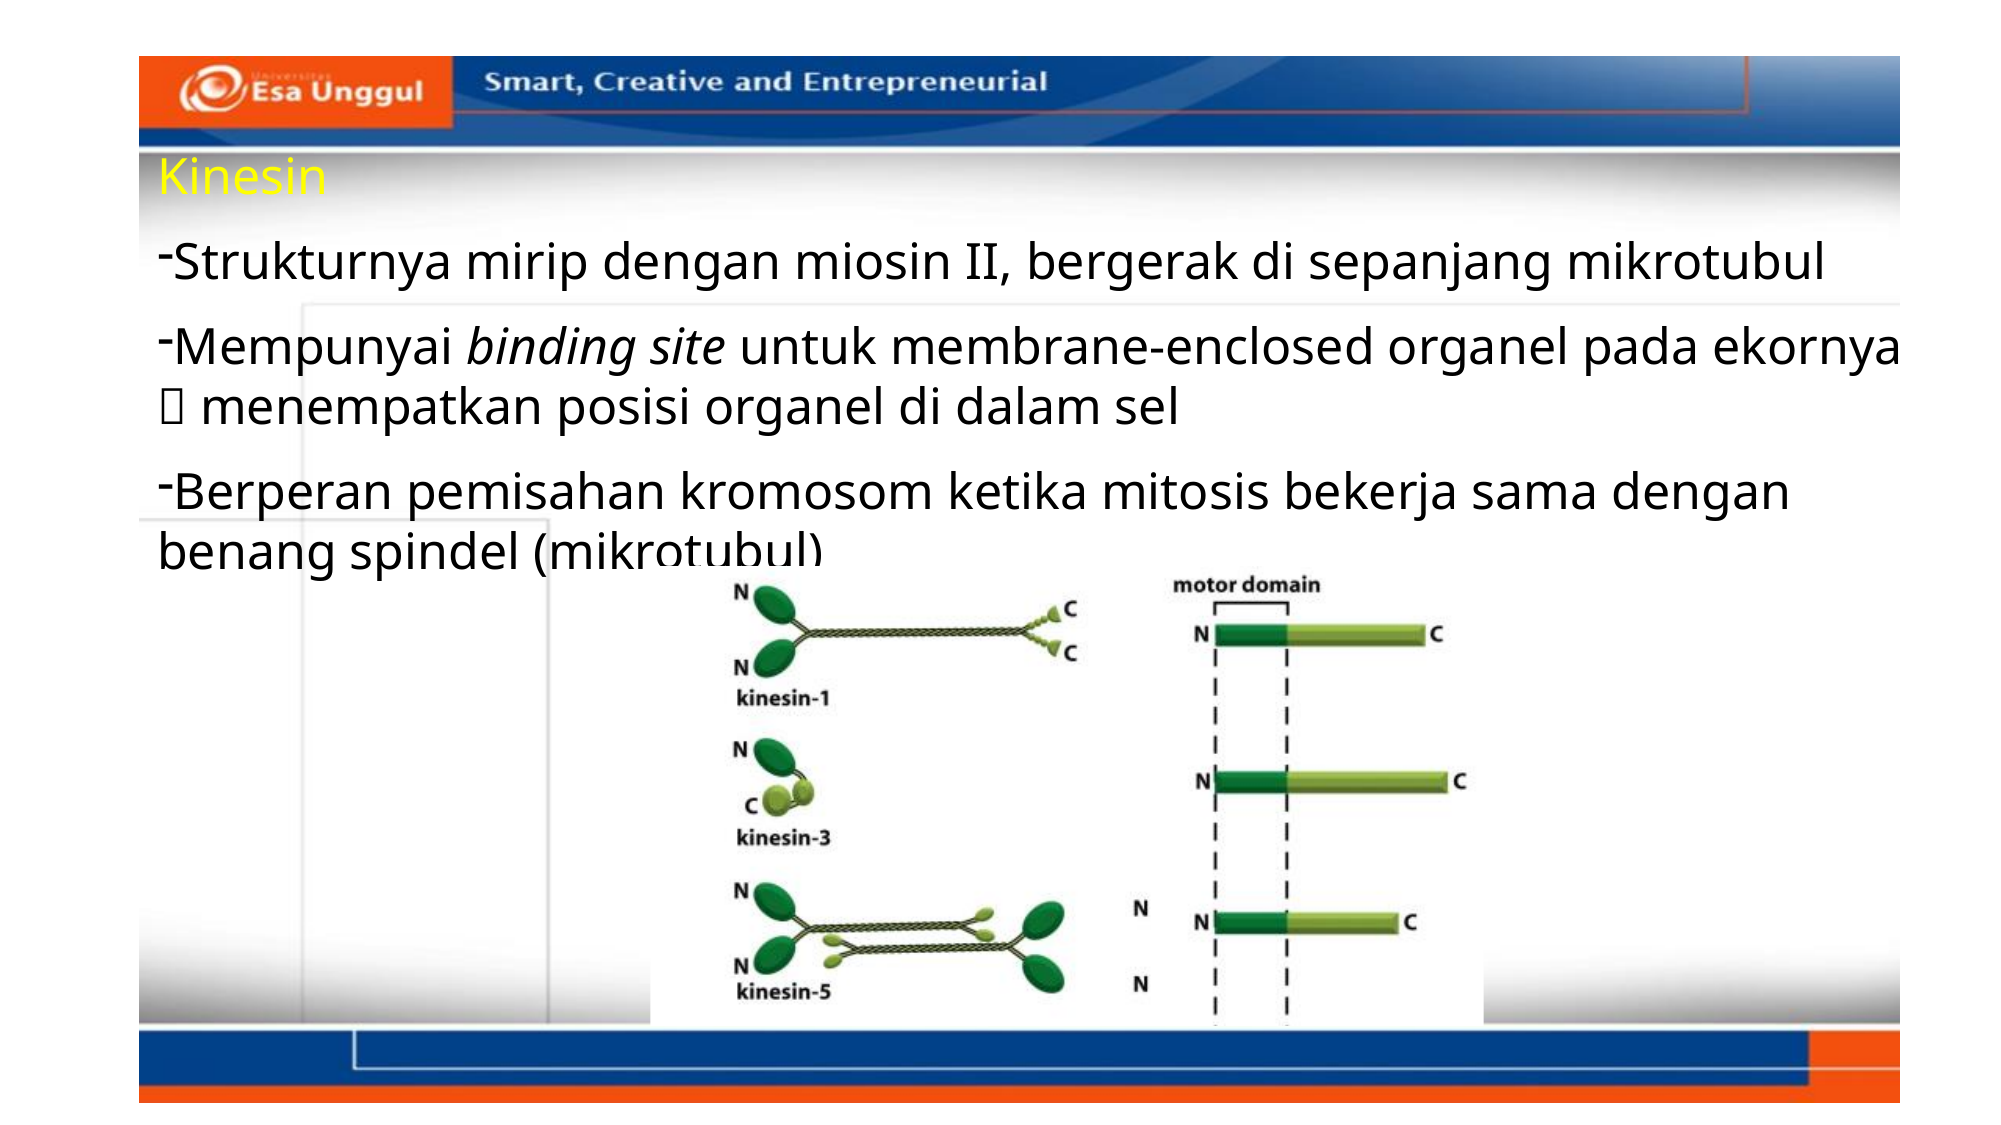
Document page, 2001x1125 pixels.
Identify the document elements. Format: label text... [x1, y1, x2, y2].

picture [139, 32, 1900, 1103]
text_box Kinesin Strukturnya mirip dengan miosin II, bergerak di sepanjang mikrotubul Mempunyai binding site untuk membrane-enclosed organel pada ekornya  menempatkan posisi organel di dalam sel Berperan pemisahan kromosom ketika mitosis bekerja sama dengan benang spindel (mikrotubul) [142, 136, 1924, 587]
